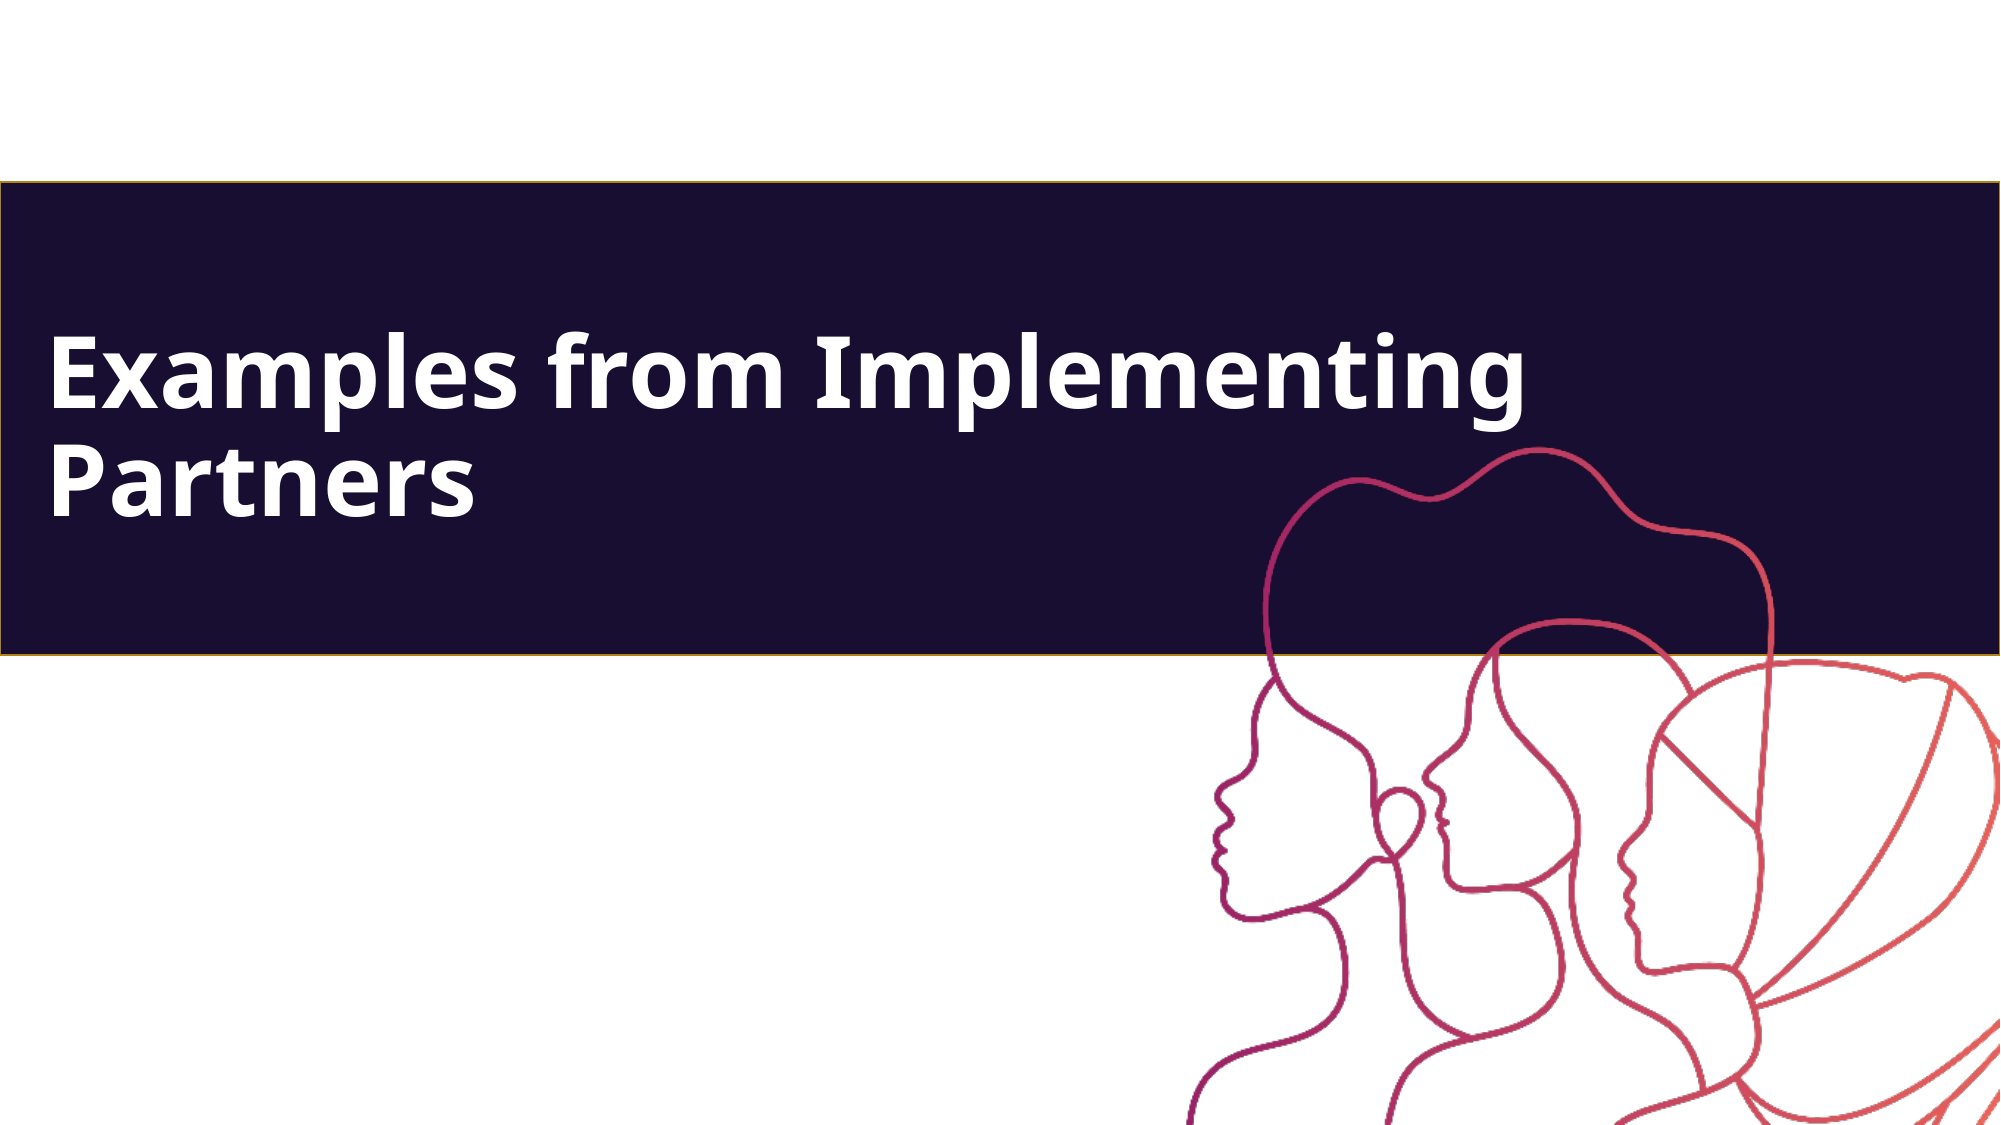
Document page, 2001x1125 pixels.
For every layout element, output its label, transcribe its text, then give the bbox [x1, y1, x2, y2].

picture [1094, 417, 2000, 1125]
text_box Examples from Implementing Partners [31, 314, 1969, 483]
text_box [0, 181, 2000, 656]
